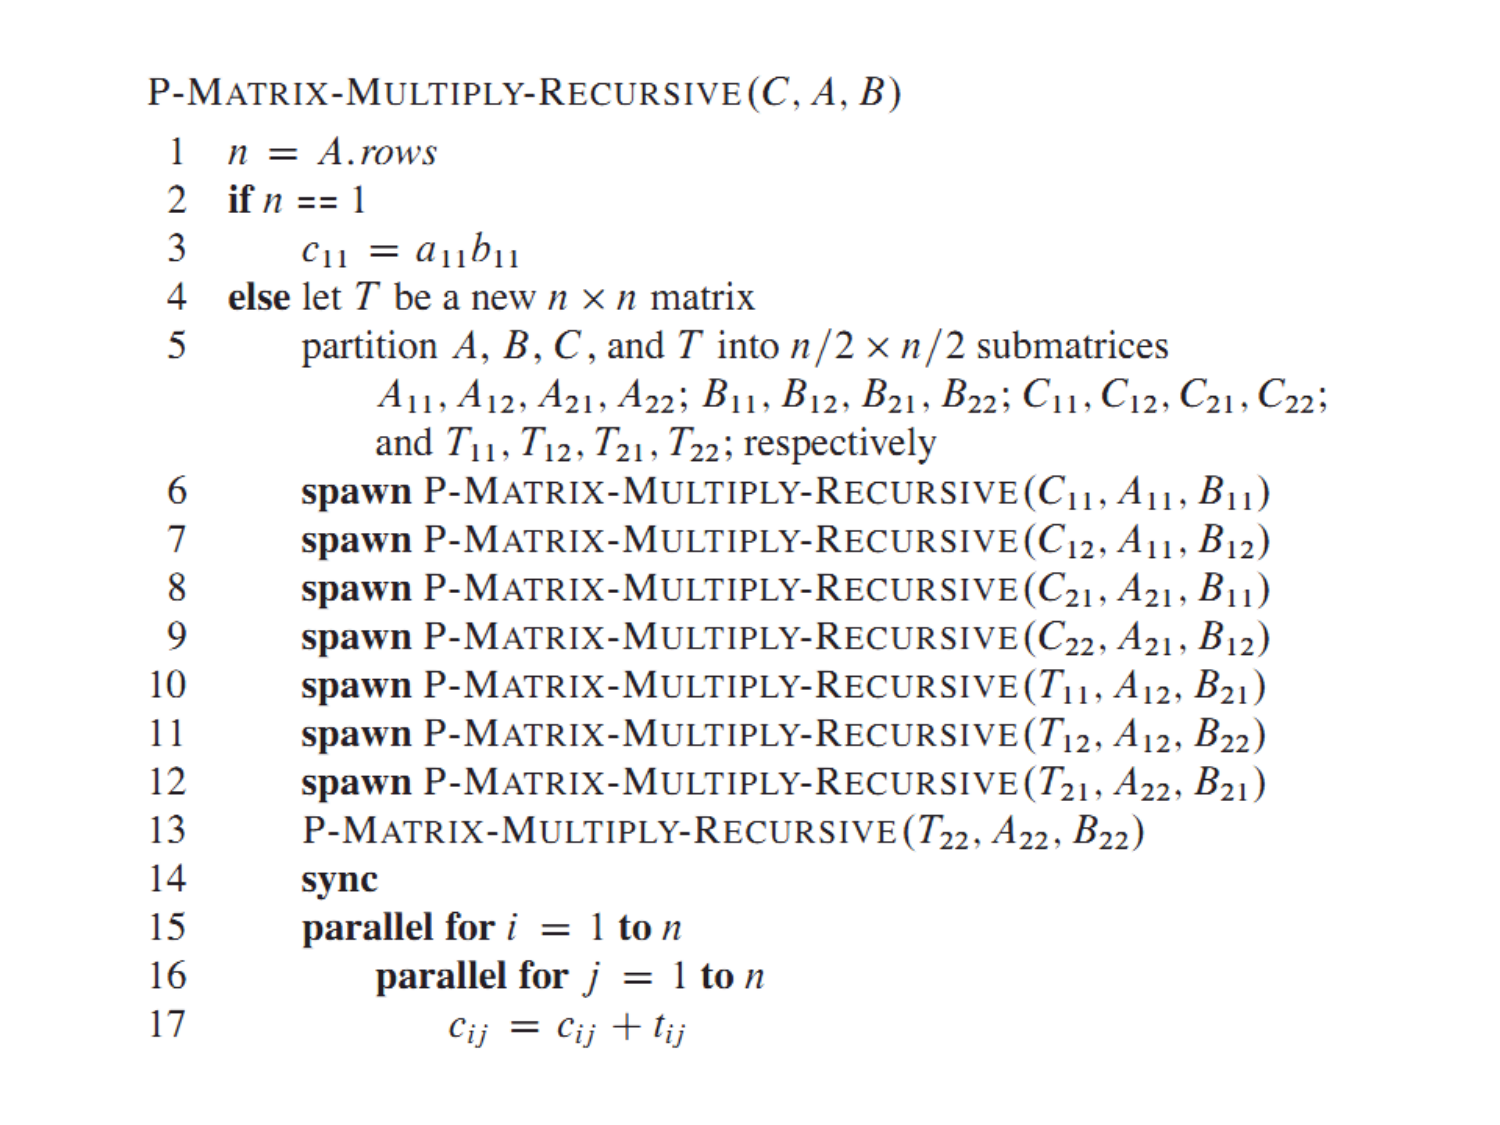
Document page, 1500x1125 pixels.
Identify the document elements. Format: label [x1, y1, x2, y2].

picture [134, 66, 1366, 1059]
